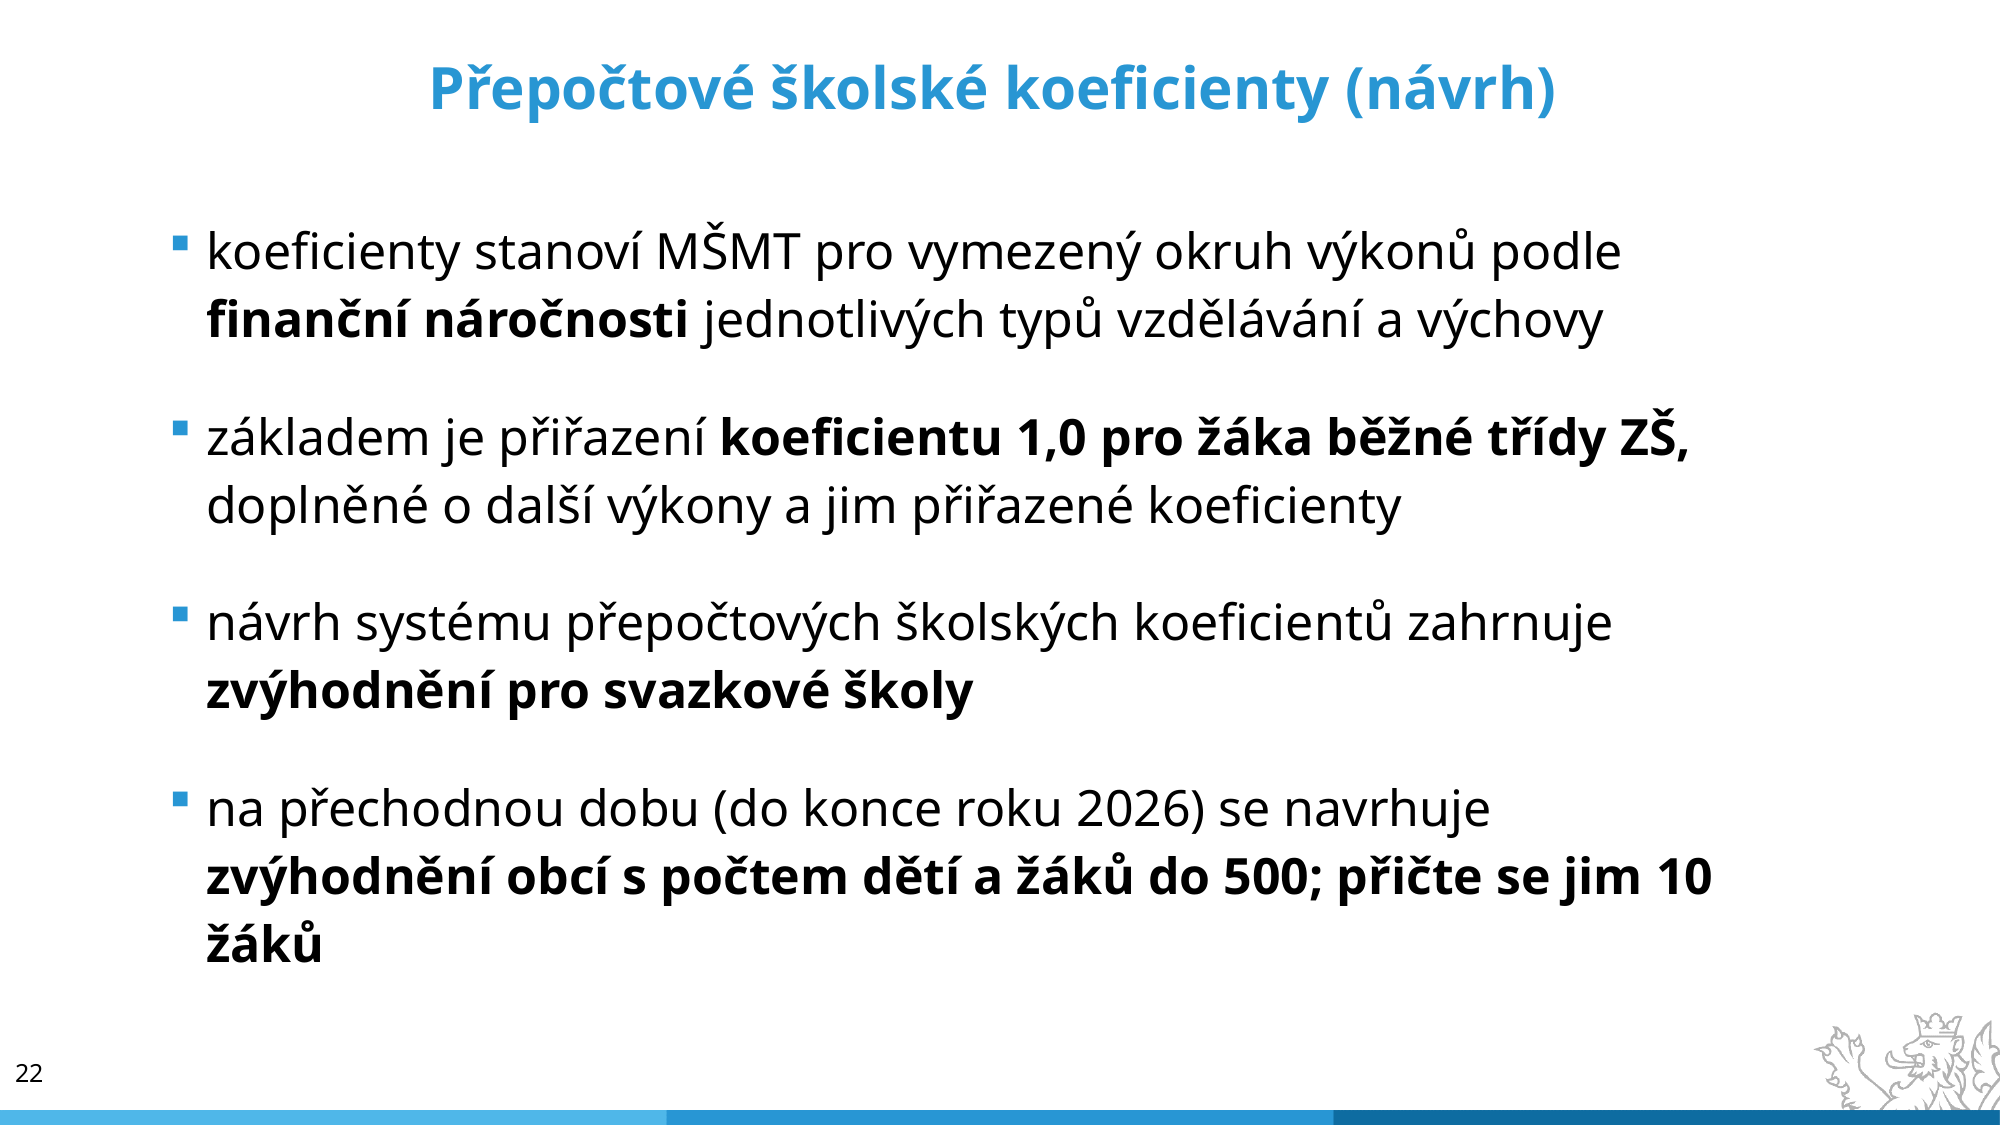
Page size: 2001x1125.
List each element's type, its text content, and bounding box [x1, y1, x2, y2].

list Přepočtové školské koeficienty (návrh) [99, 0, 1872, 163]
text_box [502, 461, 527, 545]
slide_number 22 [0, 1042, 73, 1108]
list koeficienty stanoví MŠMT pro vymezený okruh výkonů podle finanční náročnosti jednotlivých typů vzdělávání a výchovy základem je přiřazení koeficientu 1,0 pro žáka běžné třídy ZŠ, doplněné o další výkony a jim přiřazené koeficienty návrh systému přepočtových školských koeficientů zahrnuje zvýhodnění pro svazkové školy na přechodnou dobu (do konce roku 2026) se navrhuje zvýhodnění obcí s počtem dětí a žáků do 500; přičte se jim 10 žáků [165, 203, 1770, 1010]
picture [0, 1012, 2000, 1125]
